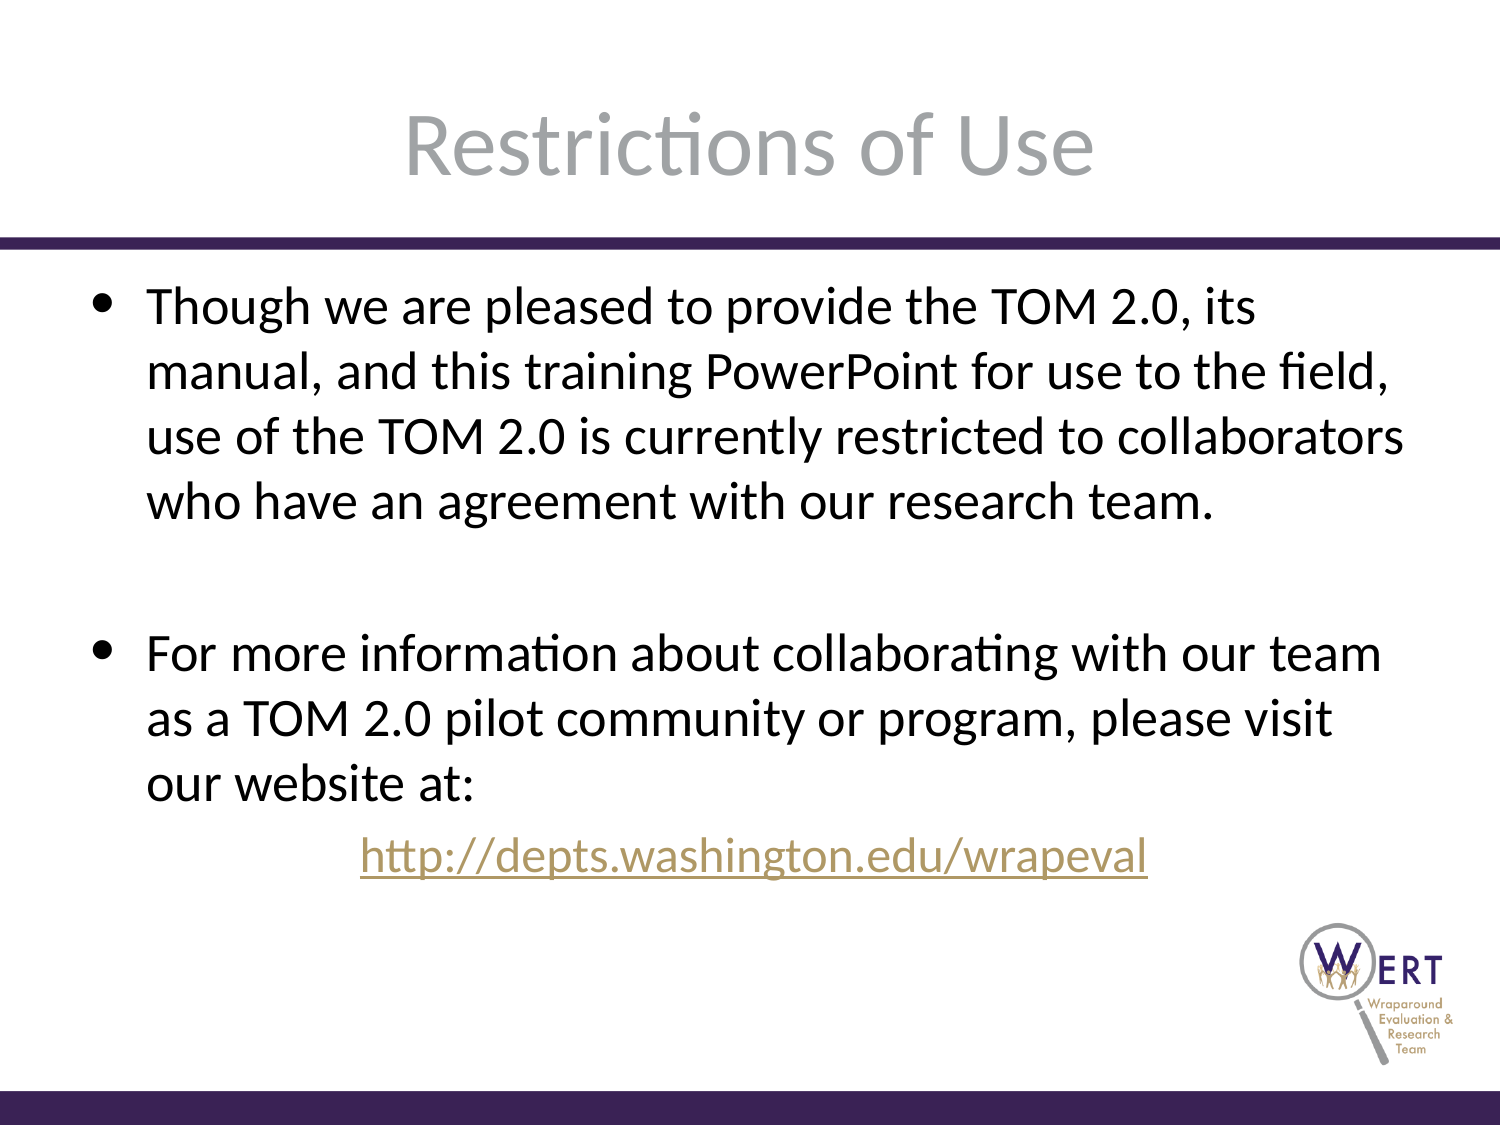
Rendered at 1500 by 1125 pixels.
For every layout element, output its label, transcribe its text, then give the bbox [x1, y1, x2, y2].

title Restrictions of Use [75, 45, 1425, 233]
picture [1275, 912, 1500, 1088]
list Though we are pleased to provide the TOM 2.0, its manual, and this training PowerPoint for use to the field, use of the TOM 2.0 is currently restricted to collaborators who have an agreement with our research team. For more information about collaborating with our team as a TOM 2.0 pilot community or program, please visit our website at: http://depts.washington.edu/wrapeval [75, 262, 1425, 1005]
